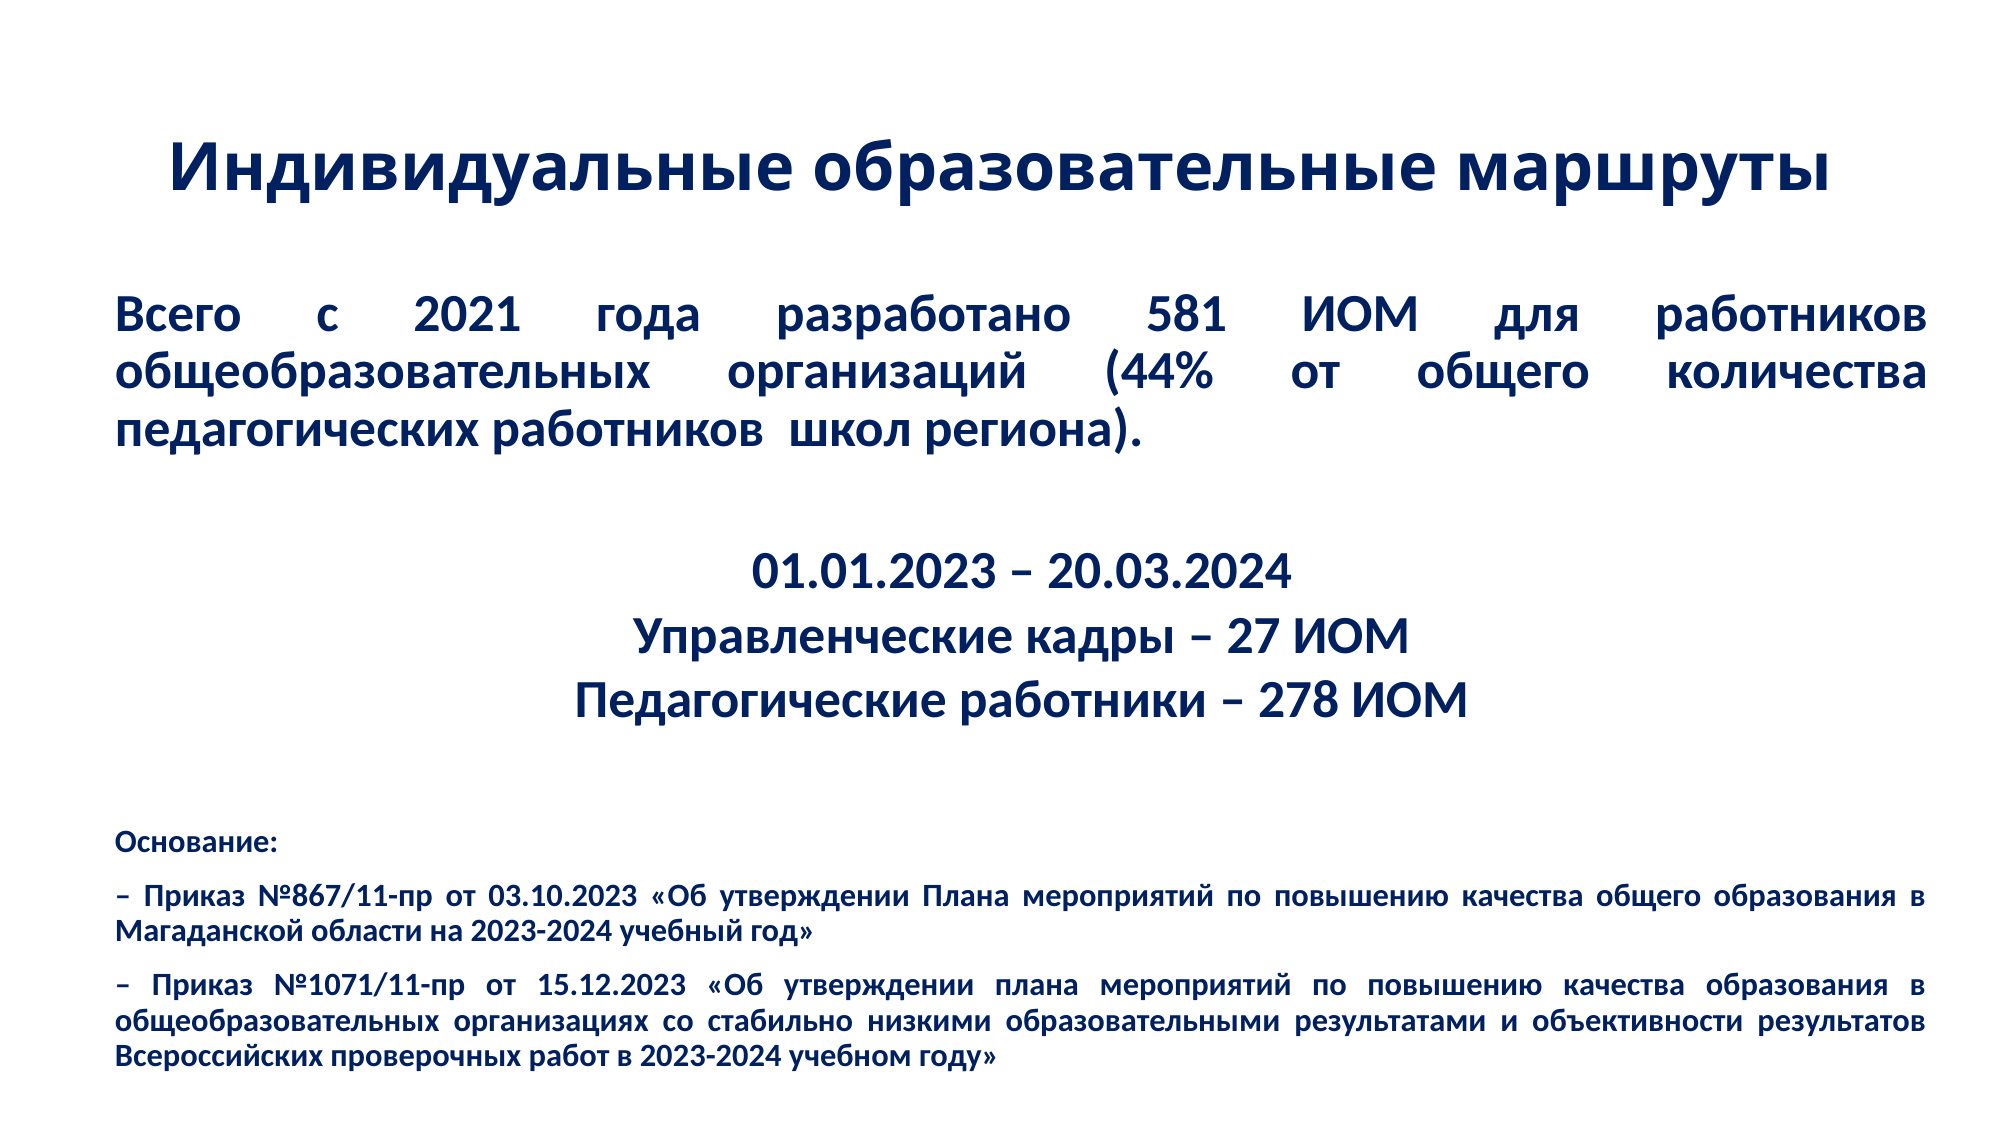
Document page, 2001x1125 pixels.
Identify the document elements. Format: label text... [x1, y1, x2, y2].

title Индивидуальные образовательные маршруты [137, 59, 1863, 277]
list Всего с 2021 года разработано 581 ИОМ для работников общеобразовательных организаций (44% от общего количества педагогических работников школ региона). 01.01.2023 – 20.03.2024 Управленческие кадры – 27 ИОМ Педагогические работники – 278 ИОМ Основание: – Приказ №867/11-пр от 03.10.2023 «Об утверждении Плана мероприятий по повышению качества общего образования в Магаданской области на 2023-2024 учебный год» – Приказ №1071/11-пр от 15.12.2023 «Об утверждении плана мероприятий по повышению качества образования в общеобразовательных организациях со стабильно низкими образовательными результатами и объективности результатов Всероссийских проверочных работ в 2023-2024 учебном году» [99, 277, 1944, 1082]
